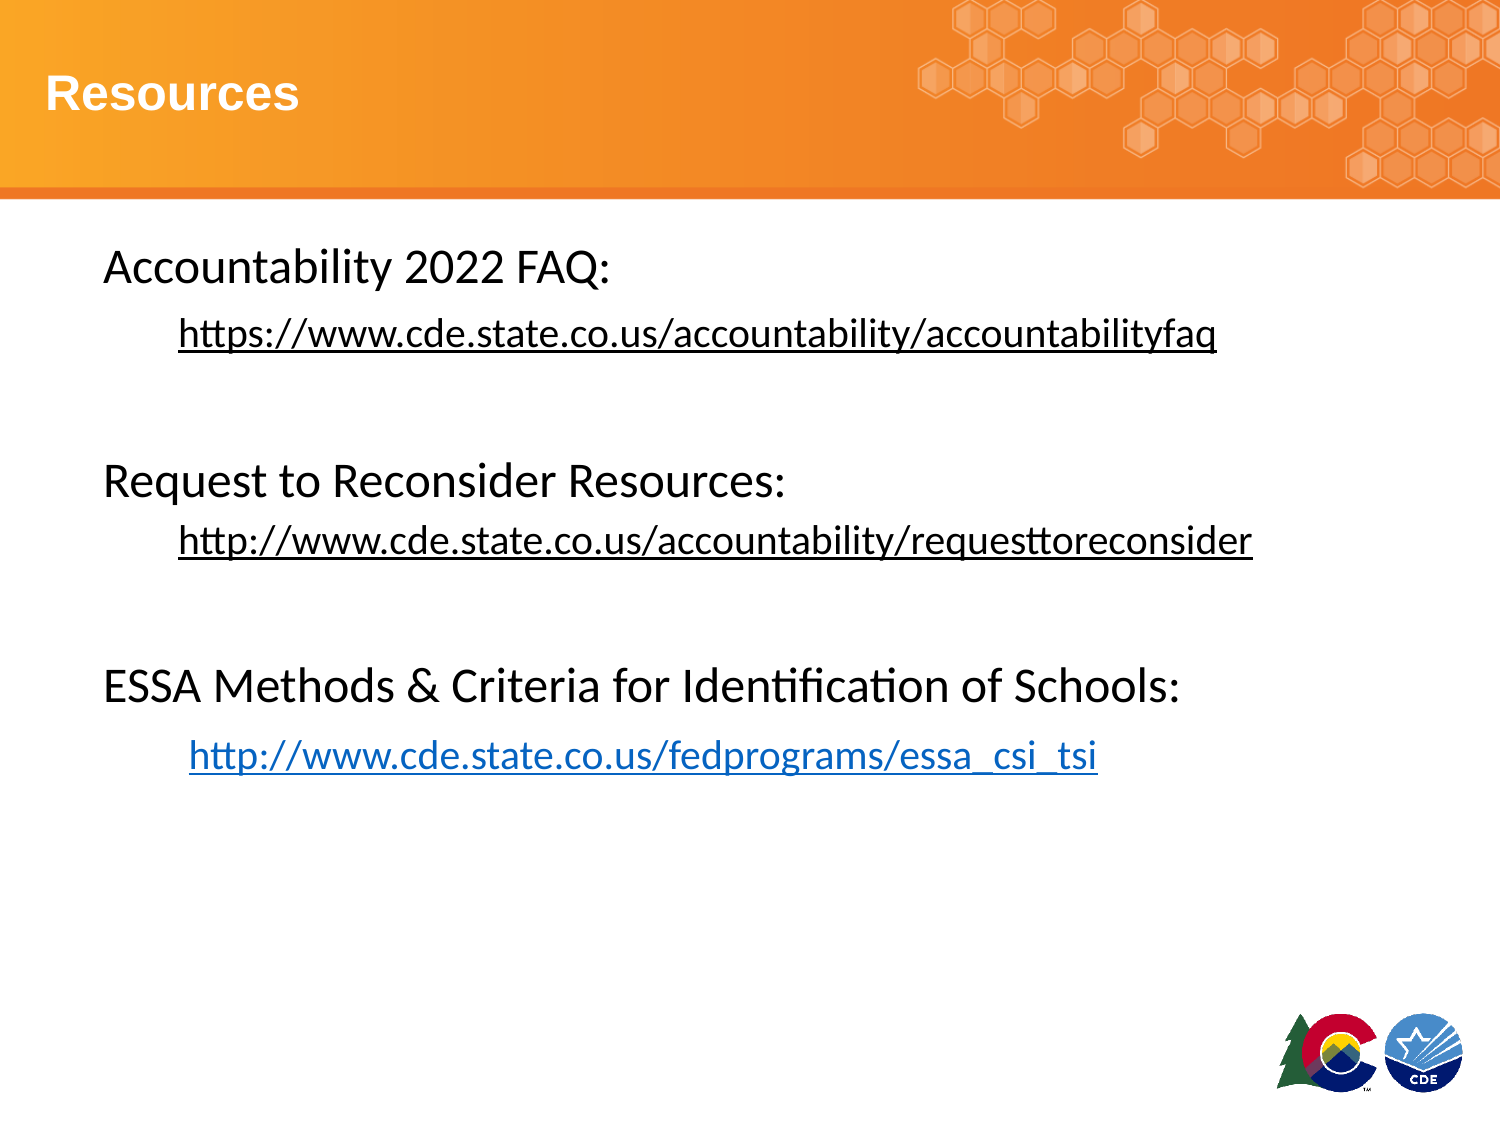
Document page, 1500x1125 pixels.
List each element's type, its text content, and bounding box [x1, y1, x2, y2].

title Resources [45, 67, 1339, 162]
picture [0, 0, 1500, 200]
picture [1275, 1012, 1463, 1093]
list Accountability 2022 FAQ: https://www.cde.state.co.us/accountability/accountabilityfaq Request to Reconsider Resources: http://www.cde.state.co.us/accountability/requesttoreconsider ESSA Methods & Criteria for Identification of Schools: http://www.cde.state.co.us/fedprograms/essa_csi_tsi [103, 239, 1397, 1002]
